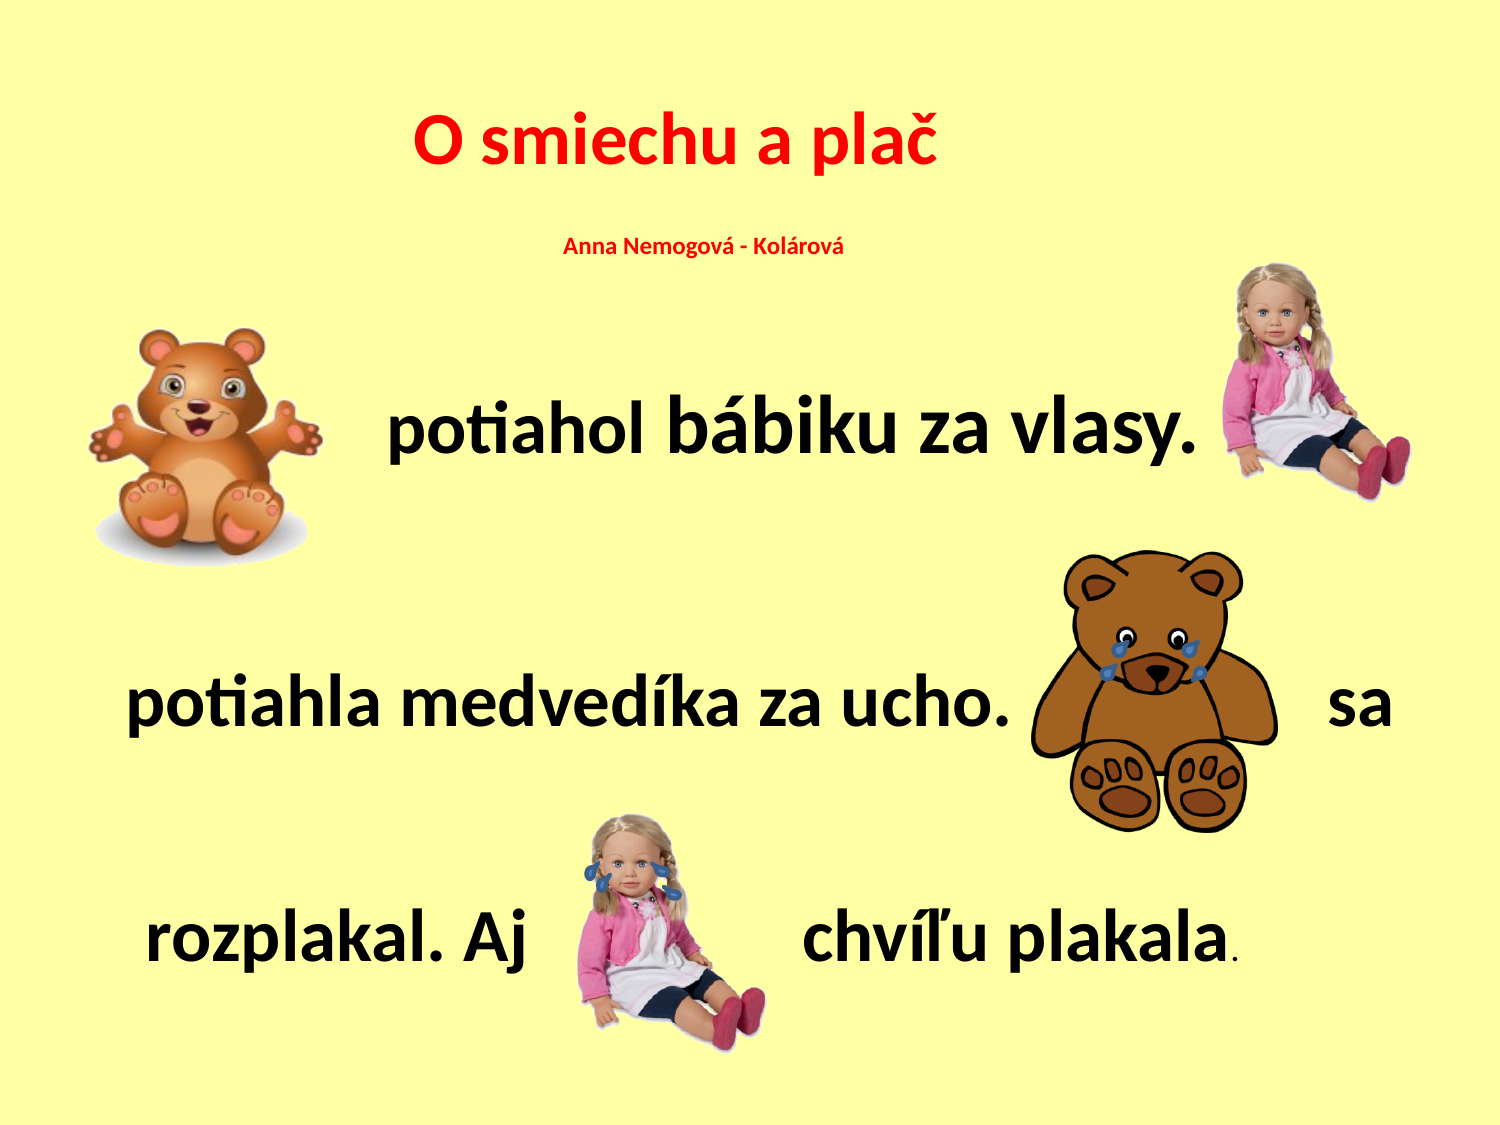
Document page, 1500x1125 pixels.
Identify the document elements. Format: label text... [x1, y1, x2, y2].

text_box potiahol bábiku za vlasy. [371, 363, 1190, 478]
text_box O smiechu a plač Anna Nemogová - Kolárová [398, 81, 1172, 277]
picture [1031, 550, 1278, 833]
picture [1195, 257, 1442, 505]
text_box chvíľu plakala. [802, 878, 1255, 984]
picture [58, 316, 345, 580]
picture [550, 808, 798, 1055]
text_box potiahla medvedíka za ucho. [110, 644, 1025, 750]
text_box rozplakal. Aj [131, 878, 545, 984]
text_box sa [1313, 644, 1410, 750]
